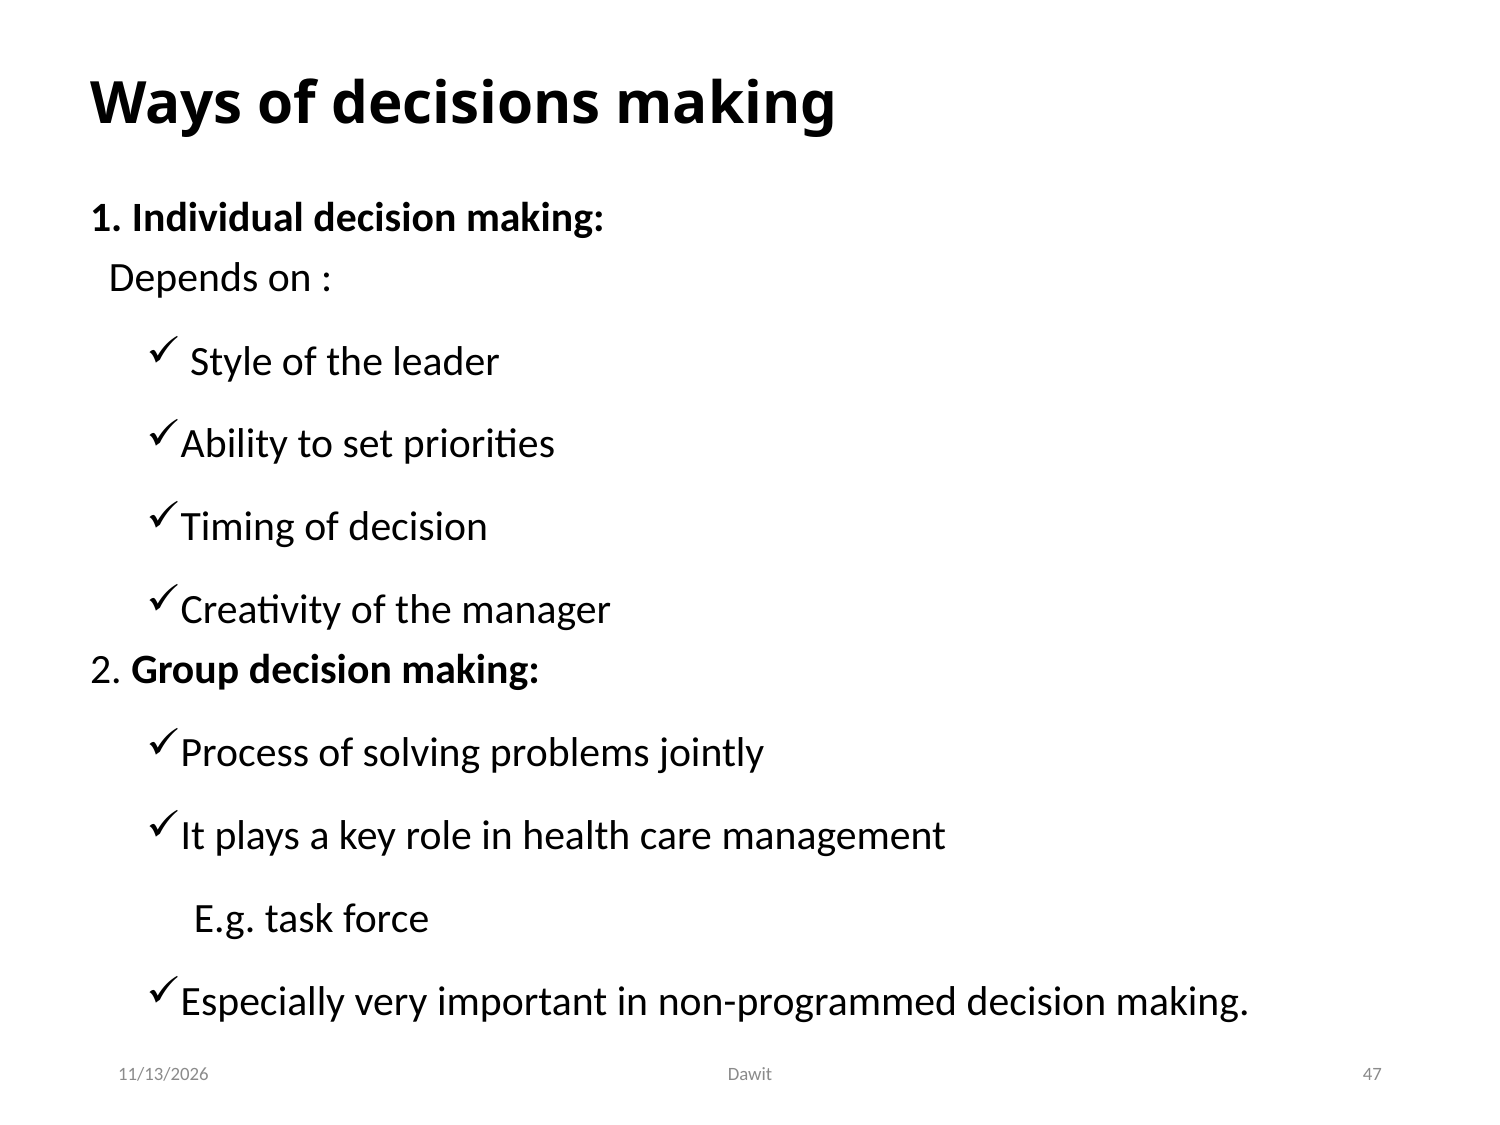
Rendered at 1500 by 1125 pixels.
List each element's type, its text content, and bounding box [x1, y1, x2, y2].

list 1. Individual decision making: Depends on : Style of the leader Ability to set priorities Timing of decision Creativity of the manager 2. Group decision making: Process of solving problems jointly It plays a key role in health care management E.g. task force Especially very important in non-programmed decision making. [75, 187, 1475, 1125]
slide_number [103, 1042, 441, 1103]
footer Dawit [496, 1042, 1004, 1103]
slide_number 47 [1059, 1042, 1397, 1103]
title Ways of decisions making [75, 60, 1425, 149]
